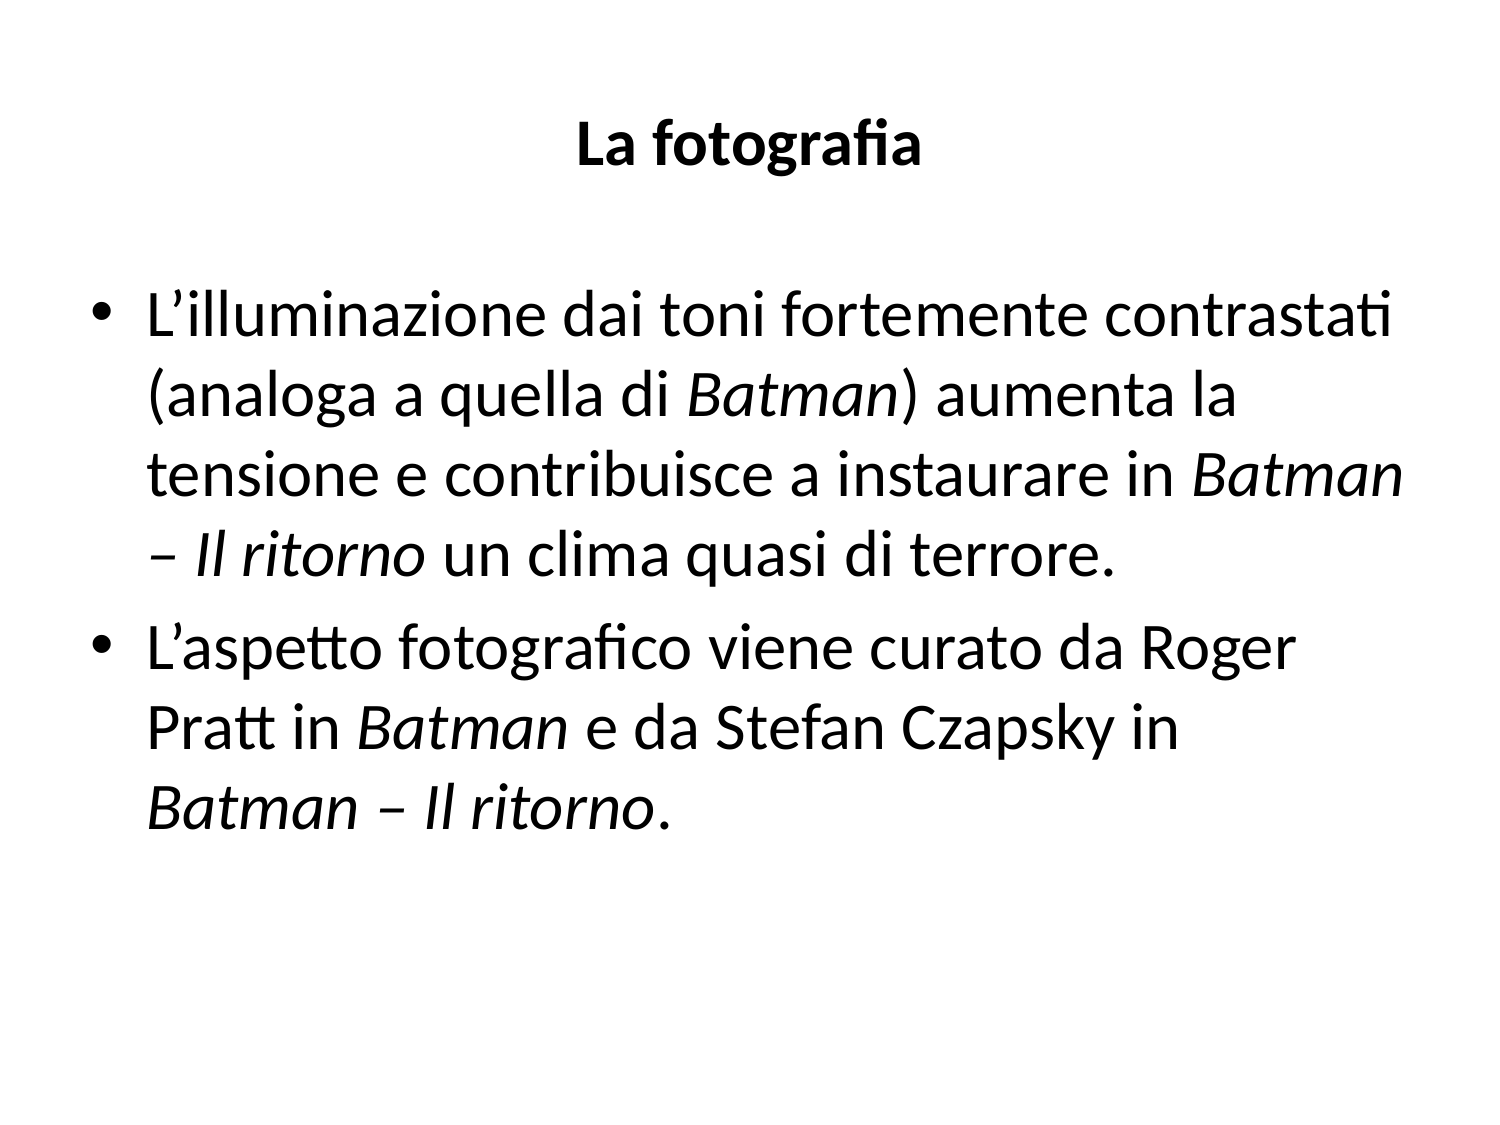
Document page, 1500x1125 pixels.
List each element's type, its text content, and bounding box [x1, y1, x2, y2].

list L’illuminazione dai toni fortemente contrastati (analoga a quella di Batman) aumenta la tensione e contribuisce a instaurare in Batman – Il ritorno un clima quasi di terrore. L’aspetto fotografico viene curato da Roger Pratt in Batman e da Stefan Czapsky in Batman – Il ritorno. [75, 262, 1425, 1005]
title La fotografia [75, 45, 1425, 233]
